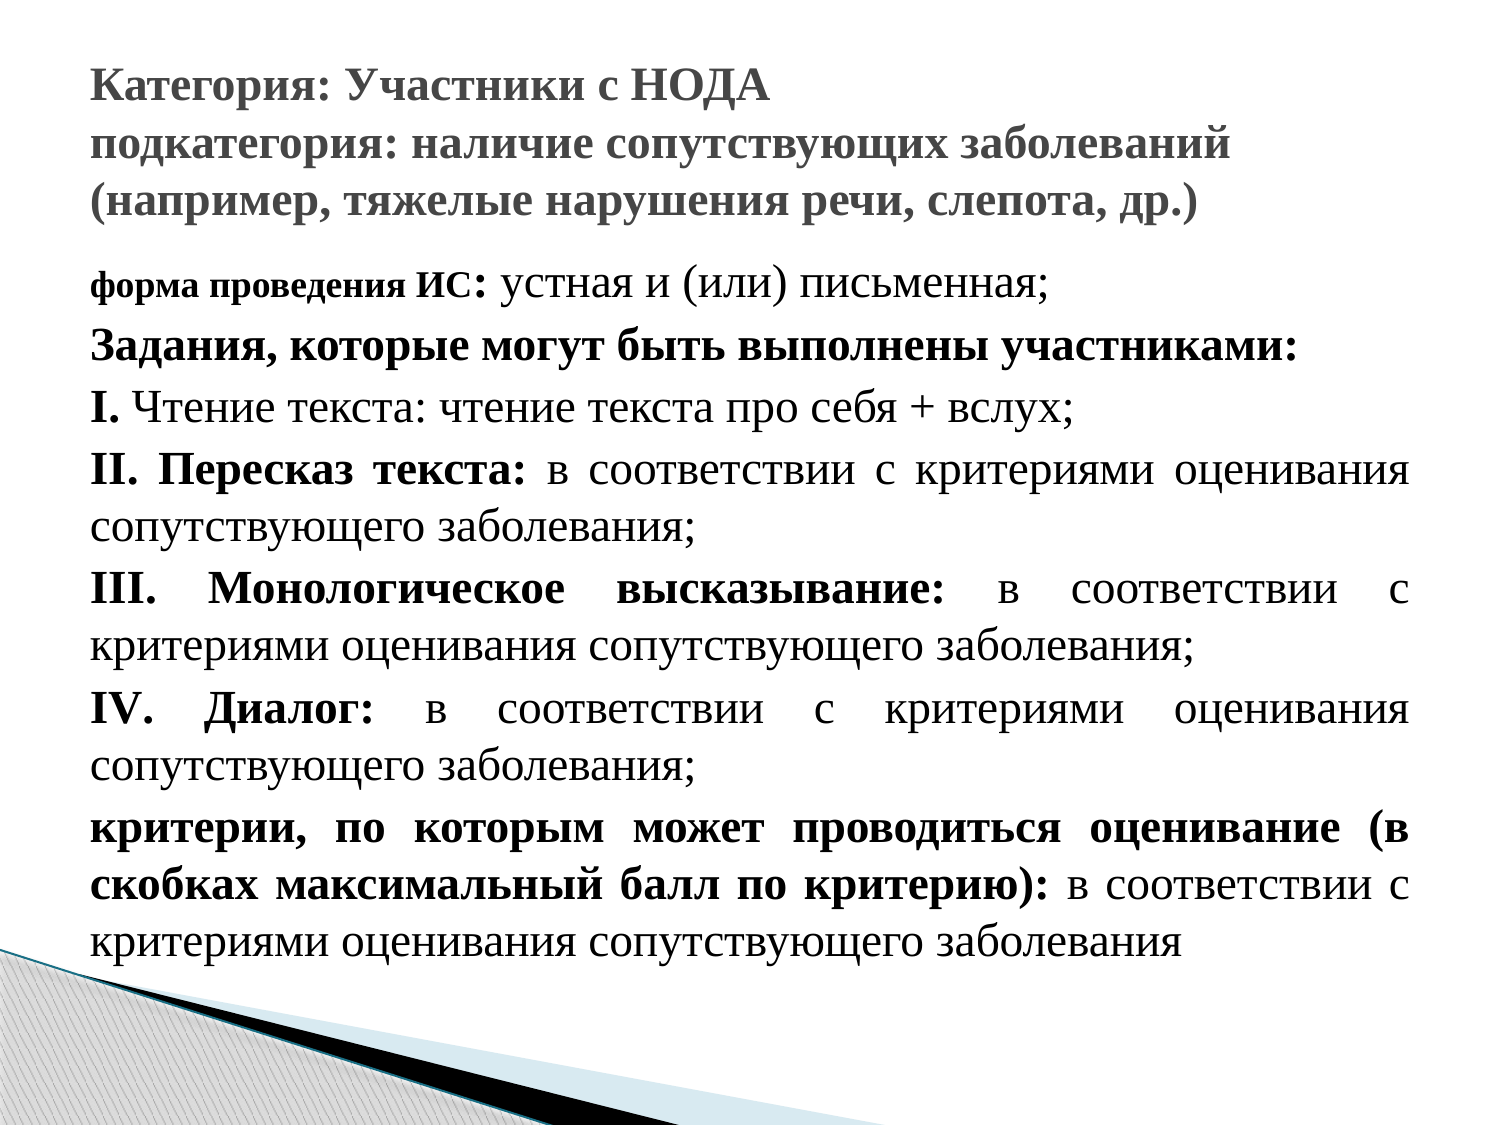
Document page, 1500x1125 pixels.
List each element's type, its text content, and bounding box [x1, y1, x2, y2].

list форма проведения ИС: устная и (или) письменная; Задания, которые могут быть выполнены участниками: I. Чтение текста: чтение текста про себя + вслух; II. Пересказ текста: в соответствии с критериями оценивания сопутствующего заболевания; III. Монологическое высказывание: в соответствии с критериями оценивания сопутствующего заболевания; IV. Диалог: в соответствии с критериями оценивания сопутствующего заболевания; критерии, по которым может проводиться оценивание (в скобках максимальный балл по критерию): в соответствии с критериями оценивания сопутствующего заболевания [75, 243, 1425, 986]
title Категория: Участники с НОДА подкатегория: наличие сопутствующих заболеваний (например, тяжелые нарушения речи, слепота, др.) [75, 45, 1425, 233]
